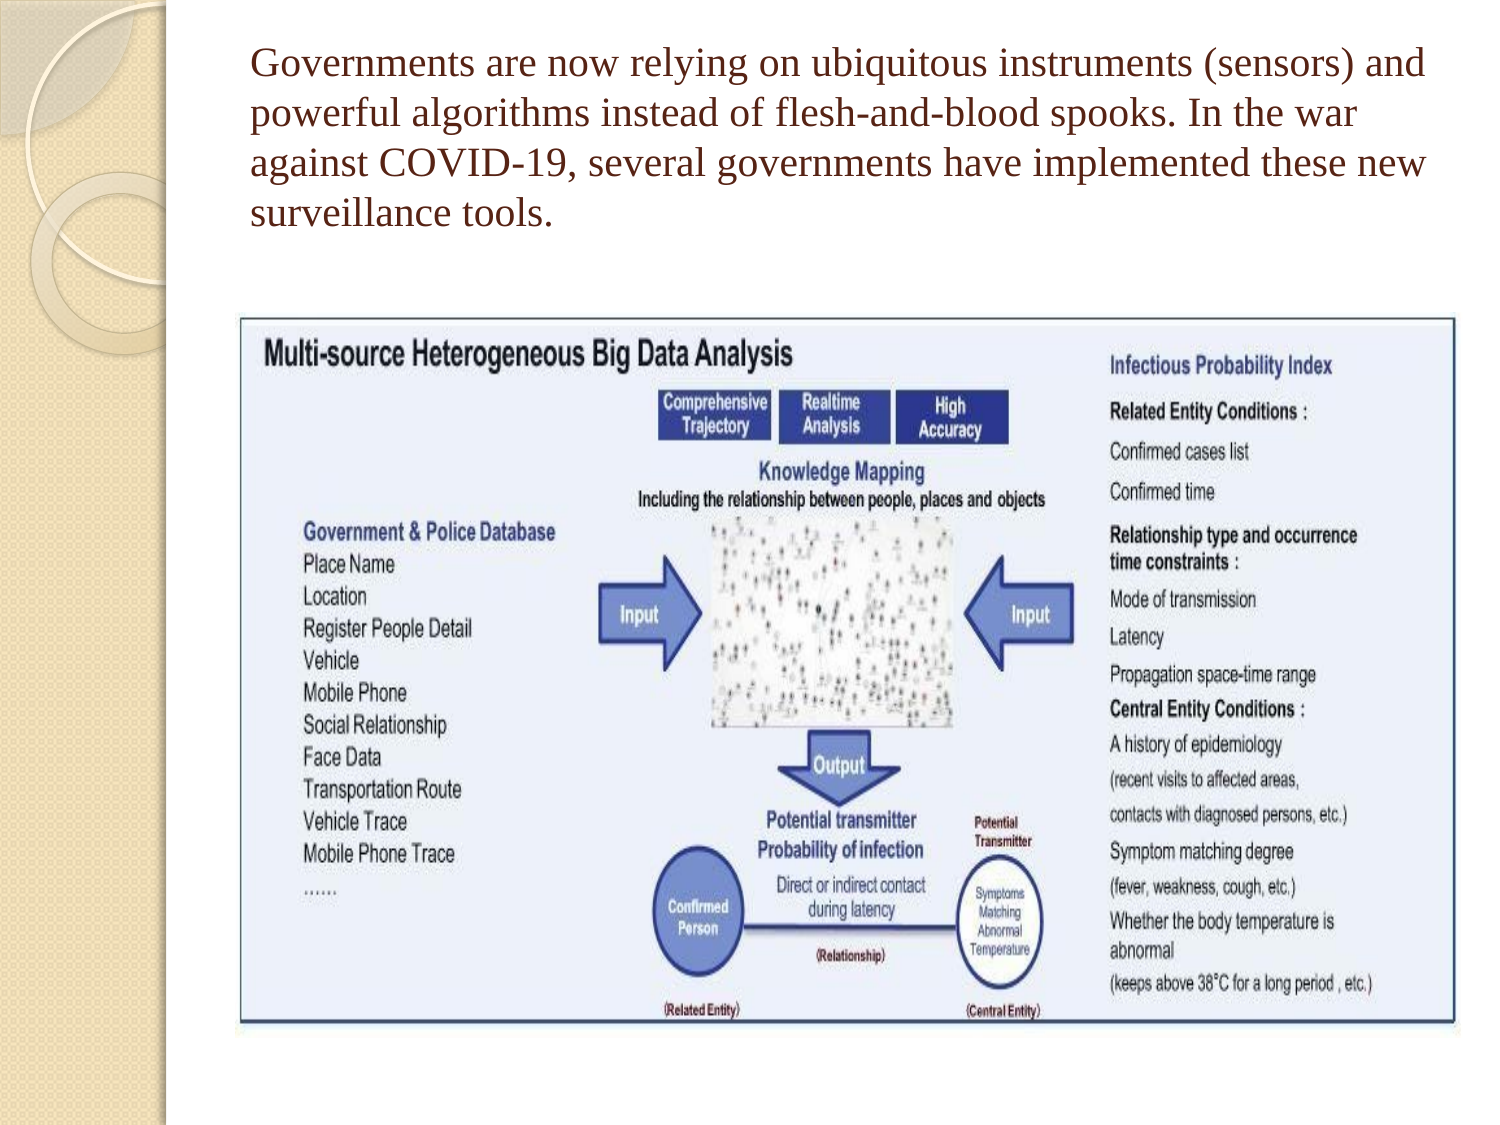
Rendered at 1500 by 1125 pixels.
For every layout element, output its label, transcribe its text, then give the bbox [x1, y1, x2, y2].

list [235, 312, 1466, 1038]
title Governments are now relying on ubiquitous instruments (sensors) and powerful algorithms instead of flesh-and-blood spooks. In the war against COVID-19, several governments have implemented these new surveillance tools. [235, 45, 1466, 275]
